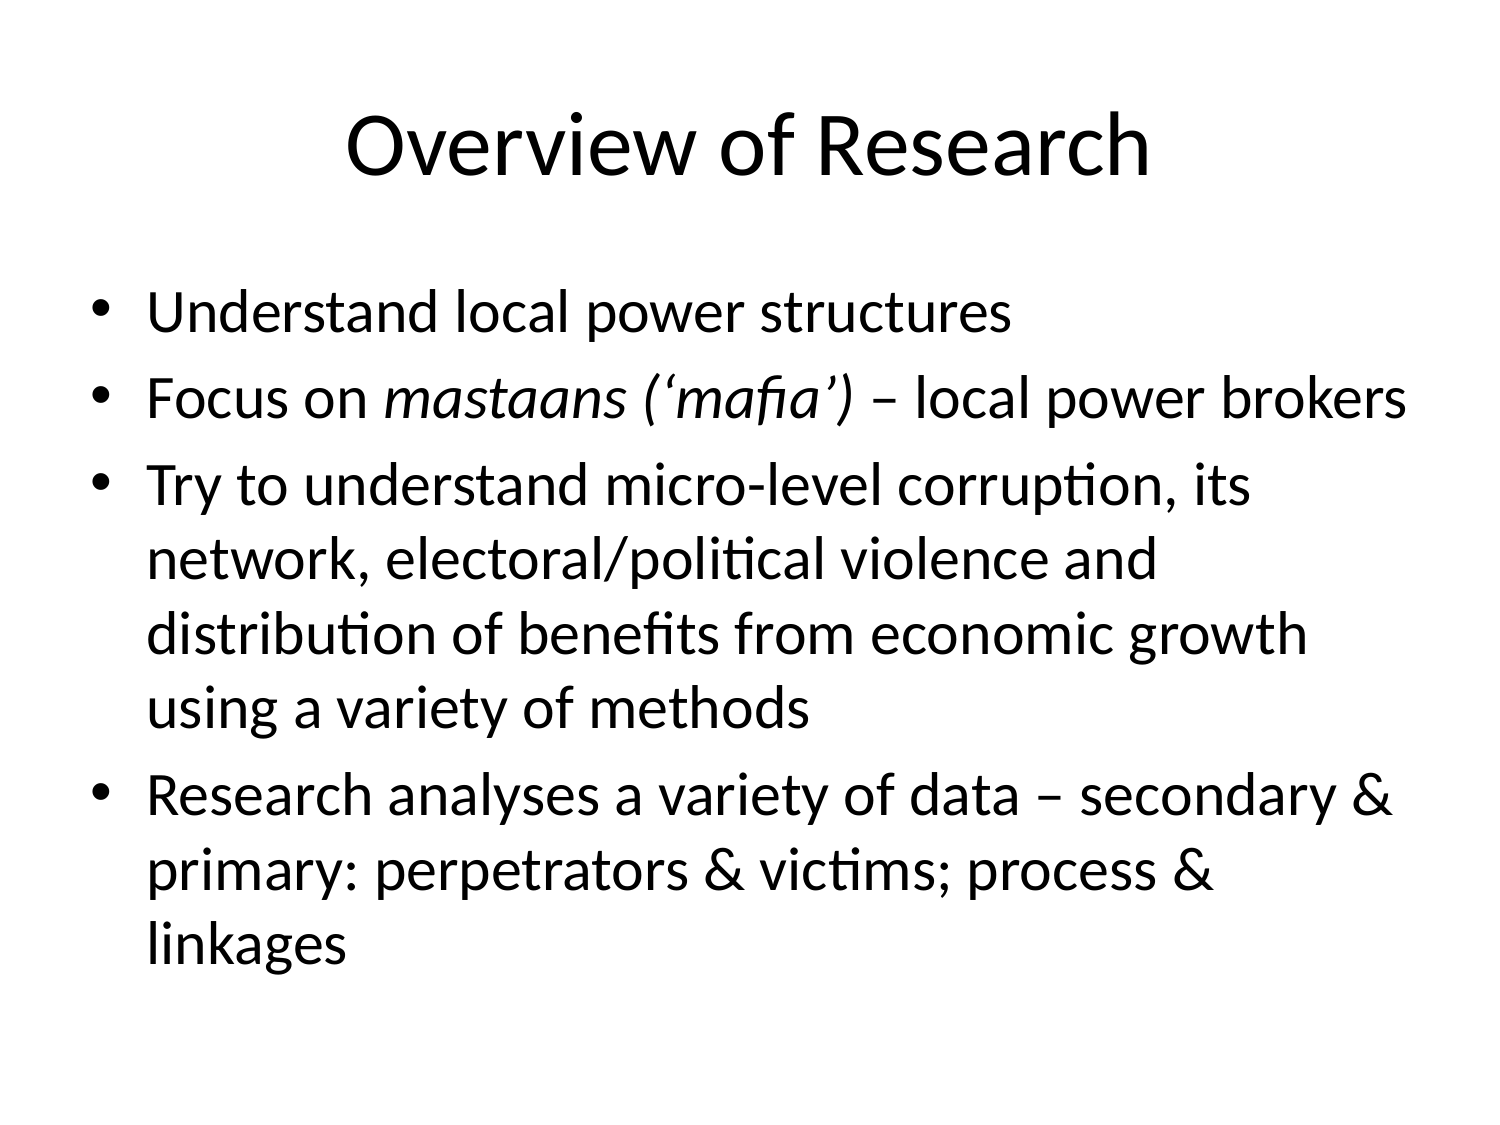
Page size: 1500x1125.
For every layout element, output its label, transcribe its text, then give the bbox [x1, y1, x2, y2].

title Overview of Research [75, 45, 1425, 233]
list Understand local power structures Focus on mastaans (‘mafia’) – local power brokers Try to understand micro-level corruption, its network, electoral/political violence and distribution of benefits from economic growth using a variety of methods Research analyses a variety of data – secondary & primary: perpetrators & victims; process & linkages [75, 262, 1425, 1005]
